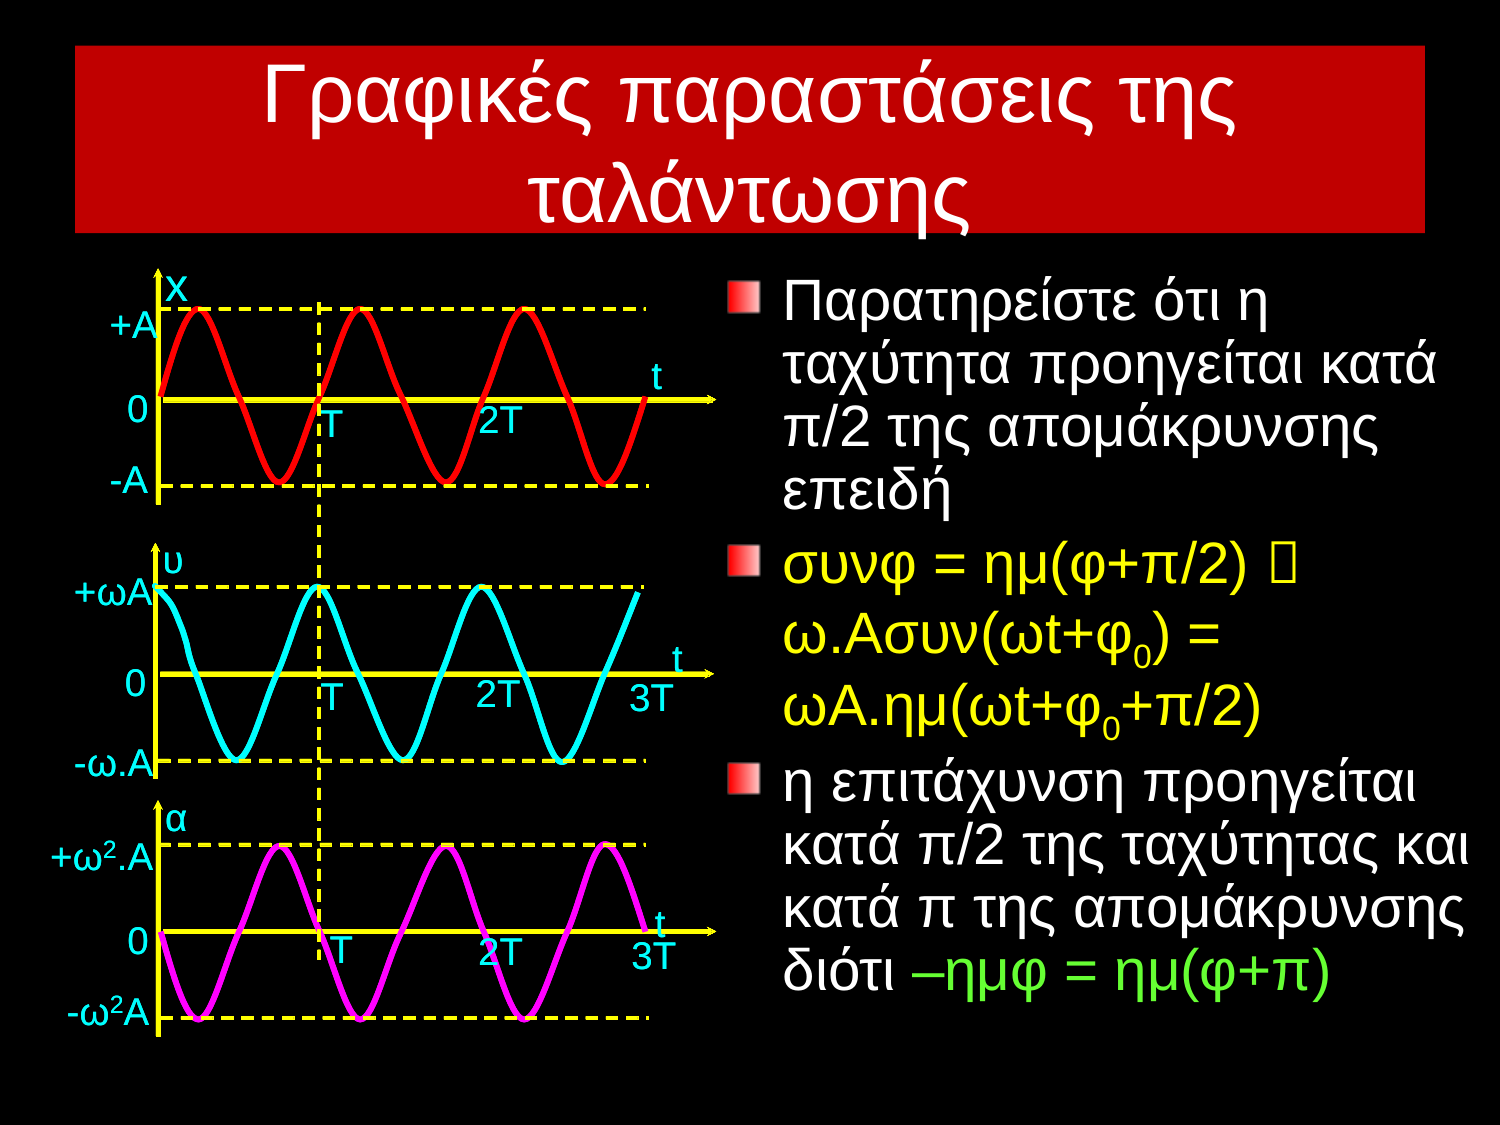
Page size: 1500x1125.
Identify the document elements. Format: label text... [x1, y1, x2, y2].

title Γραφικές παραστάσεις της ταλάντωσης [75, 45, 1425, 234]
list Παρατηρείστε ότι η ταχύτητα προηγείται κατά π/2 της απομάκρυνσης επειδή συνφ = ημ(φ+π/2)  ω.Ασυν(ωt+φ0) = ωA.ημ(ωt+φ0+π/2) η επιτάχυνση προηγείται κατά π/2 της ταχύτητας και κατά π της απομάκρυνσης διότι –ημφ = ημ(φ+π) [749, 262, 1500, 1006]
picture [25, 249, 764, 1041]
